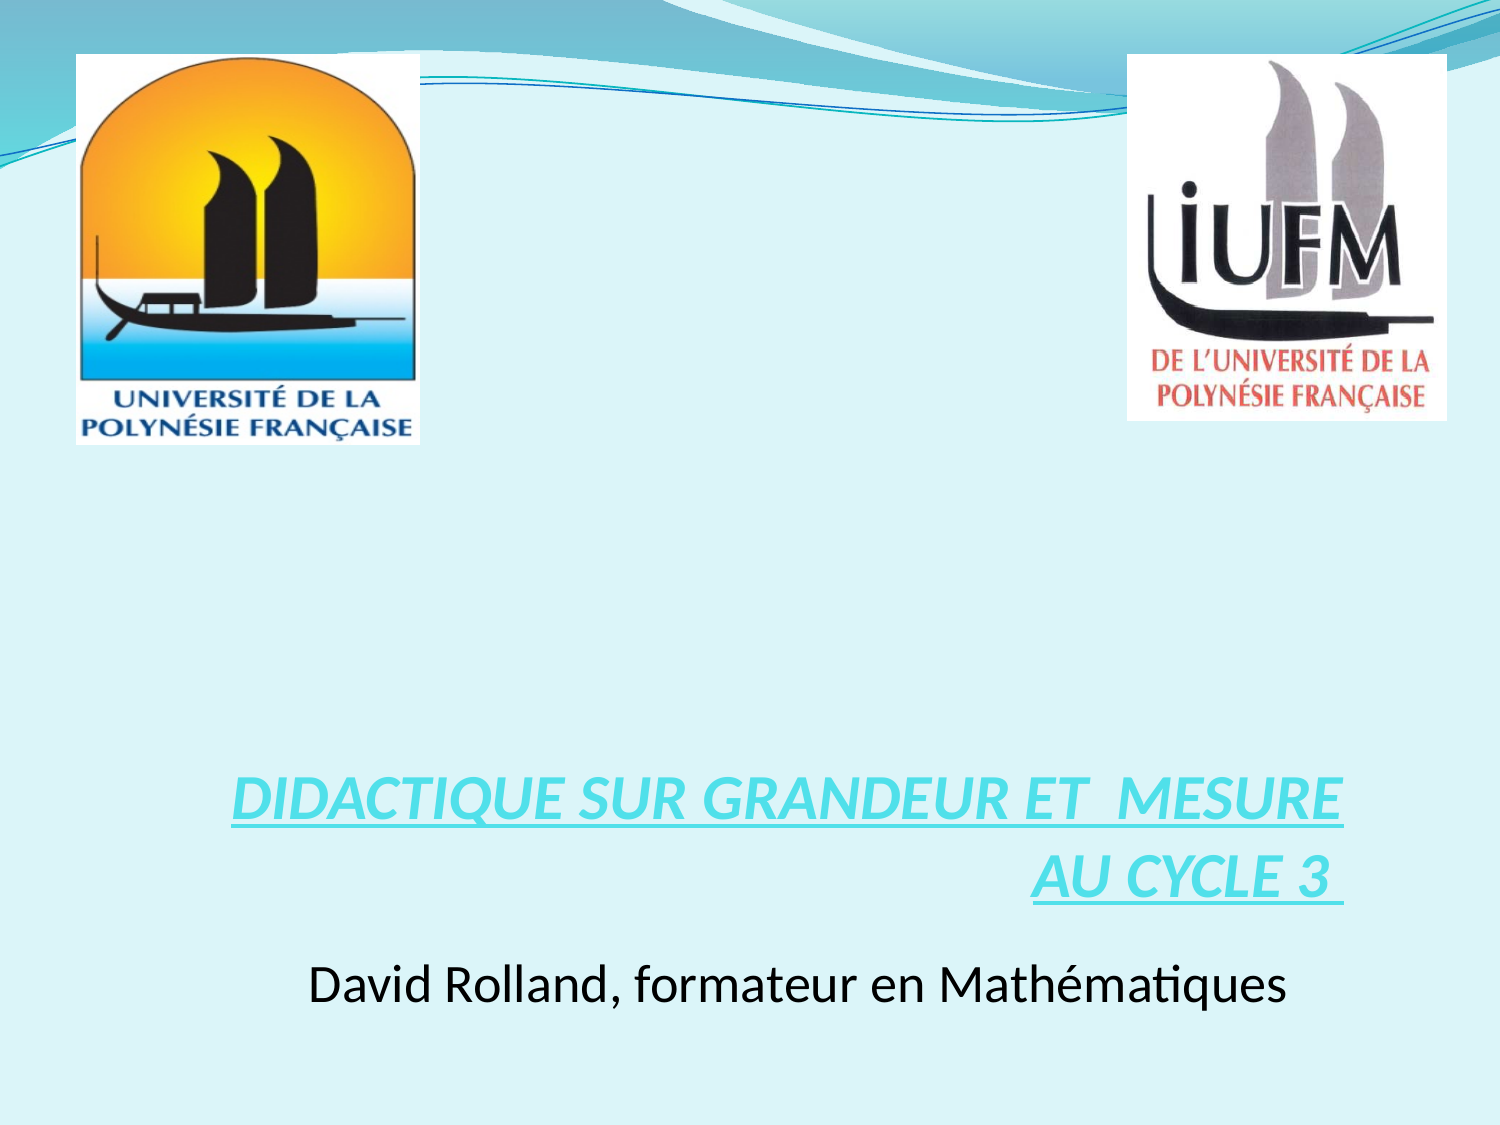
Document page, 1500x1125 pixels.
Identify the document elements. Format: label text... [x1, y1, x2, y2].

picture [1127, 54, 1447, 421]
subtitle David Rolland, formateur en Mathématiques [241, 940, 1293, 1104]
title DIDACTIQUE SUR GRANDEUR ET MESURE AU CYCLE 3 [76, 751, 1348, 988]
picture [76, 54, 420, 445]
